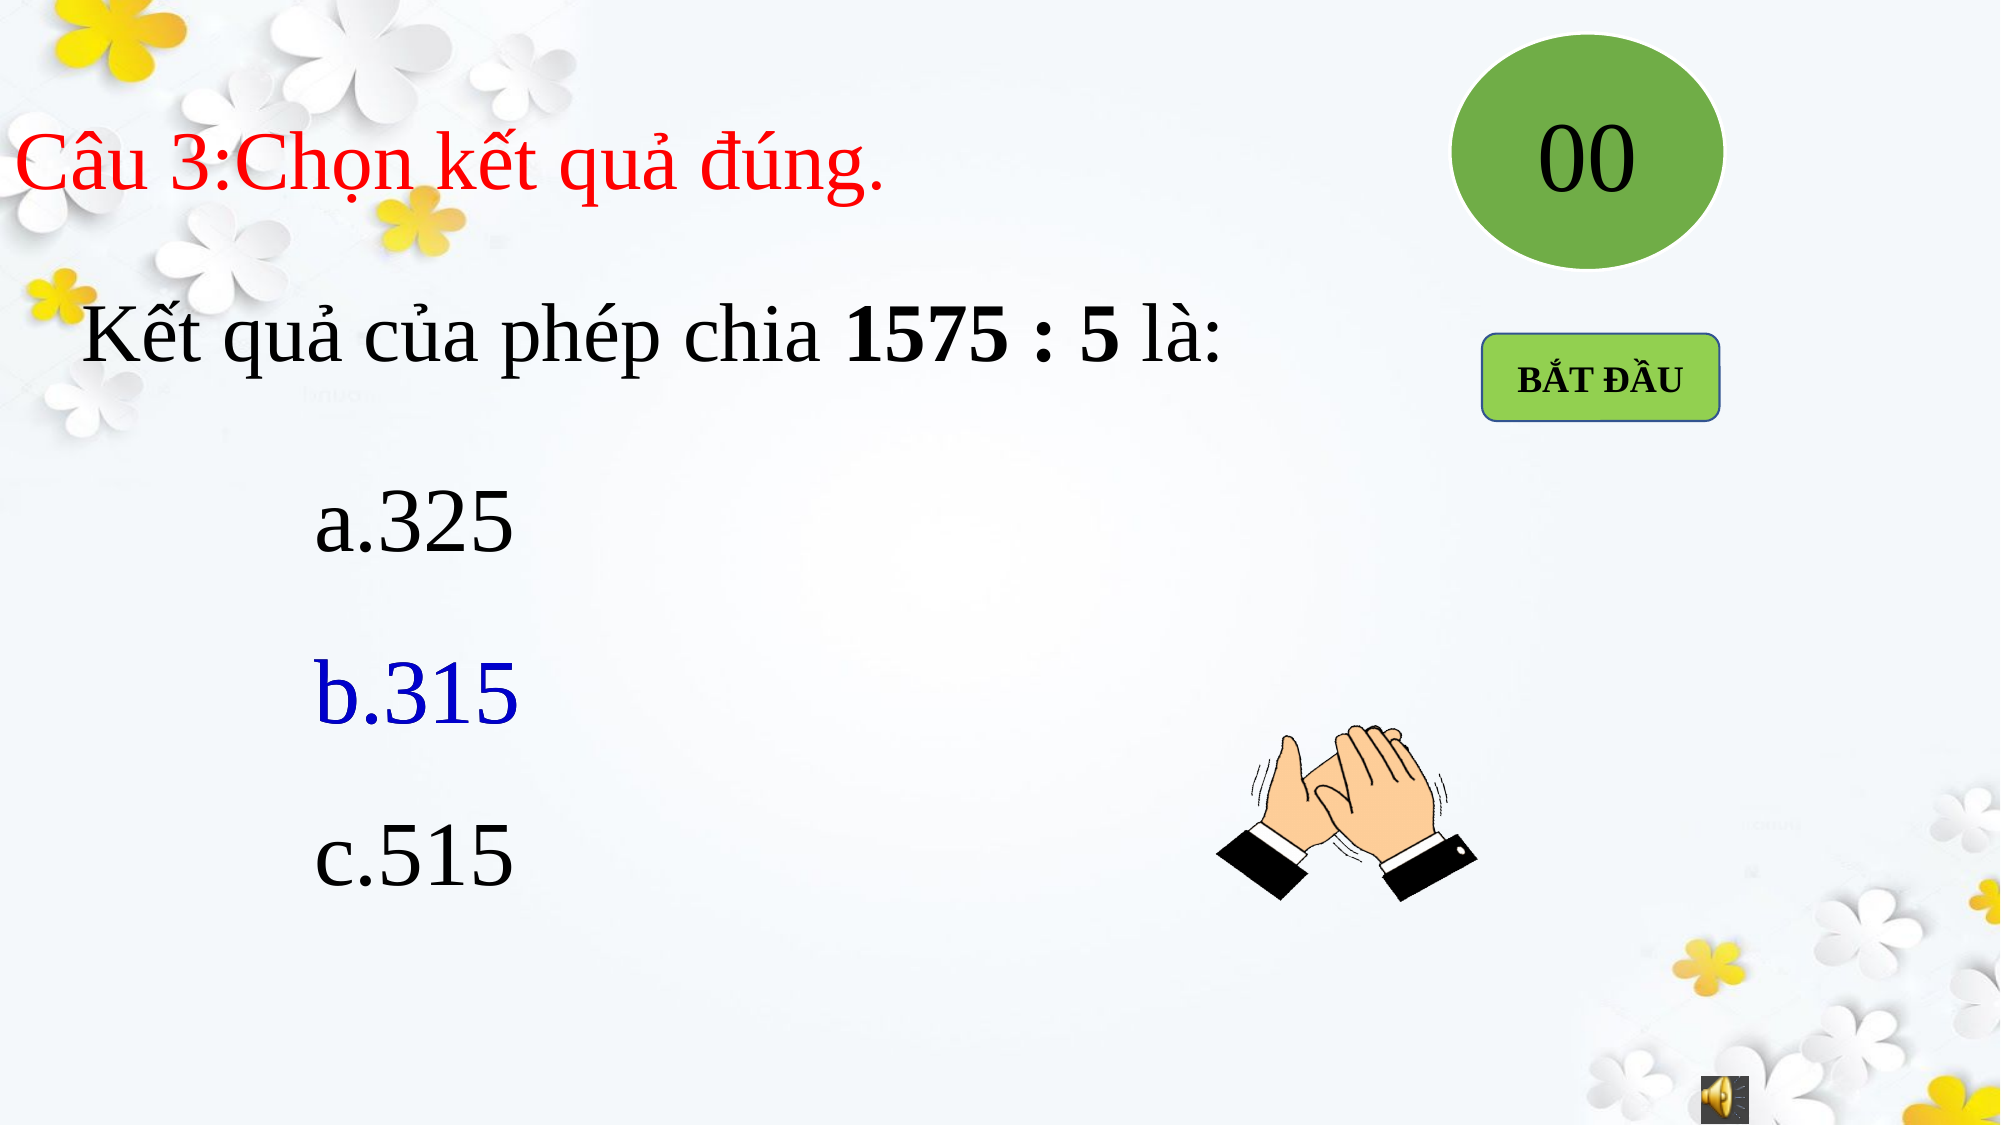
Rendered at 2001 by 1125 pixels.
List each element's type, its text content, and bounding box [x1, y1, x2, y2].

text_box Câu 3:Chọn kết quả đúng. [0, 98, 1067, 214]
text_box Kết quả của phép chia 1575 : 5 là: [66, 270, 1377, 386]
text_box 00 [1448, 31, 1727, 273]
text_box BẮT ĐẦU [1480, 332, 1721, 423]
text_box b.315 [299, 624, 637, 750]
text_box a.325 [299, 452, 813, 577]
text_box c.515 [299, 786, 656, 912]
picture [0, 0, 2001, 1125]
